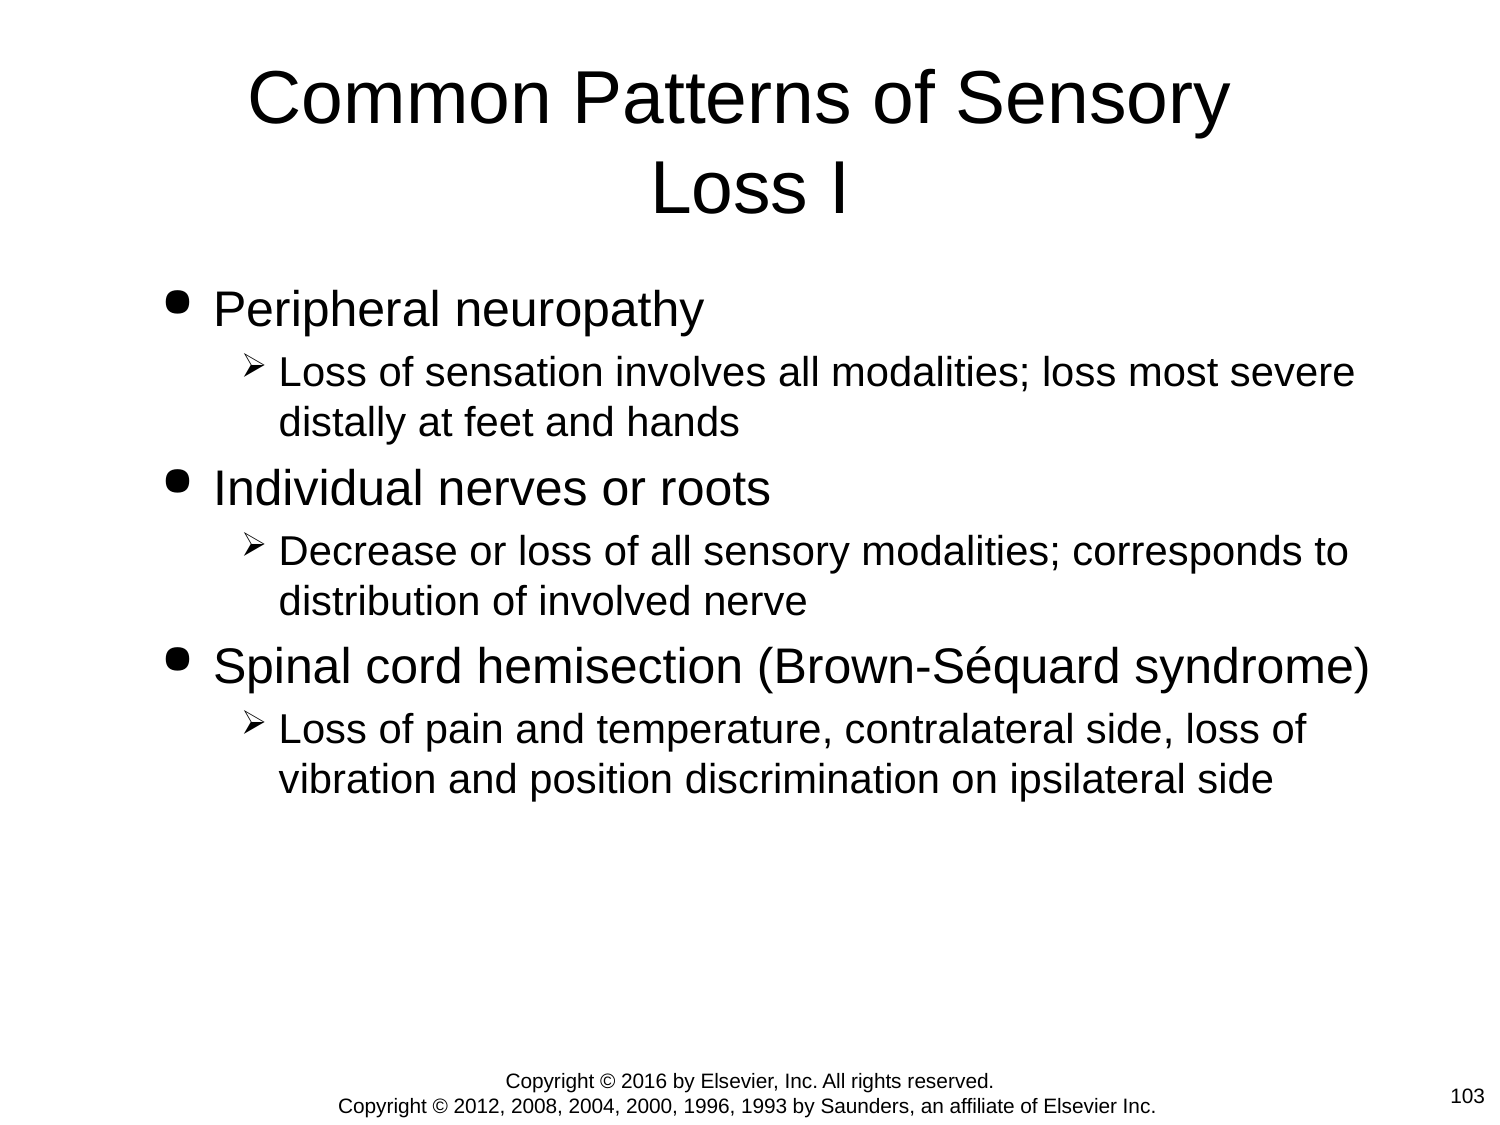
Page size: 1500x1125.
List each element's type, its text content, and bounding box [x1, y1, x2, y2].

list Peripheral neuropathy Loss of sensation involves all modalities; loss most severe distally at feet and hands Individual nerves or roots Decrease or loss of all sensory modalities; corresponds to distribution of involved nerve Spinal cord hemisection (Brown-Séquard syndrome) Loss of pain and temperature, contralateral side, loss of vibration and position discrimination on ipsilateral side [76, 269, 1427, 1000]
footer Copyright © 2016 by Elsevier, Inc. All rights reserved. Copyright © 2012, 2008, 2004, 2000, 1996, 1993 by Saunders, an affiliate of Elsevier Inc. [162, 1059, 1338, 1123]
title Common Patterns of Sensory Loss I [75, 45, 1425, 233]
slide_number 103 [1149, 1065, 1500, 1125]
